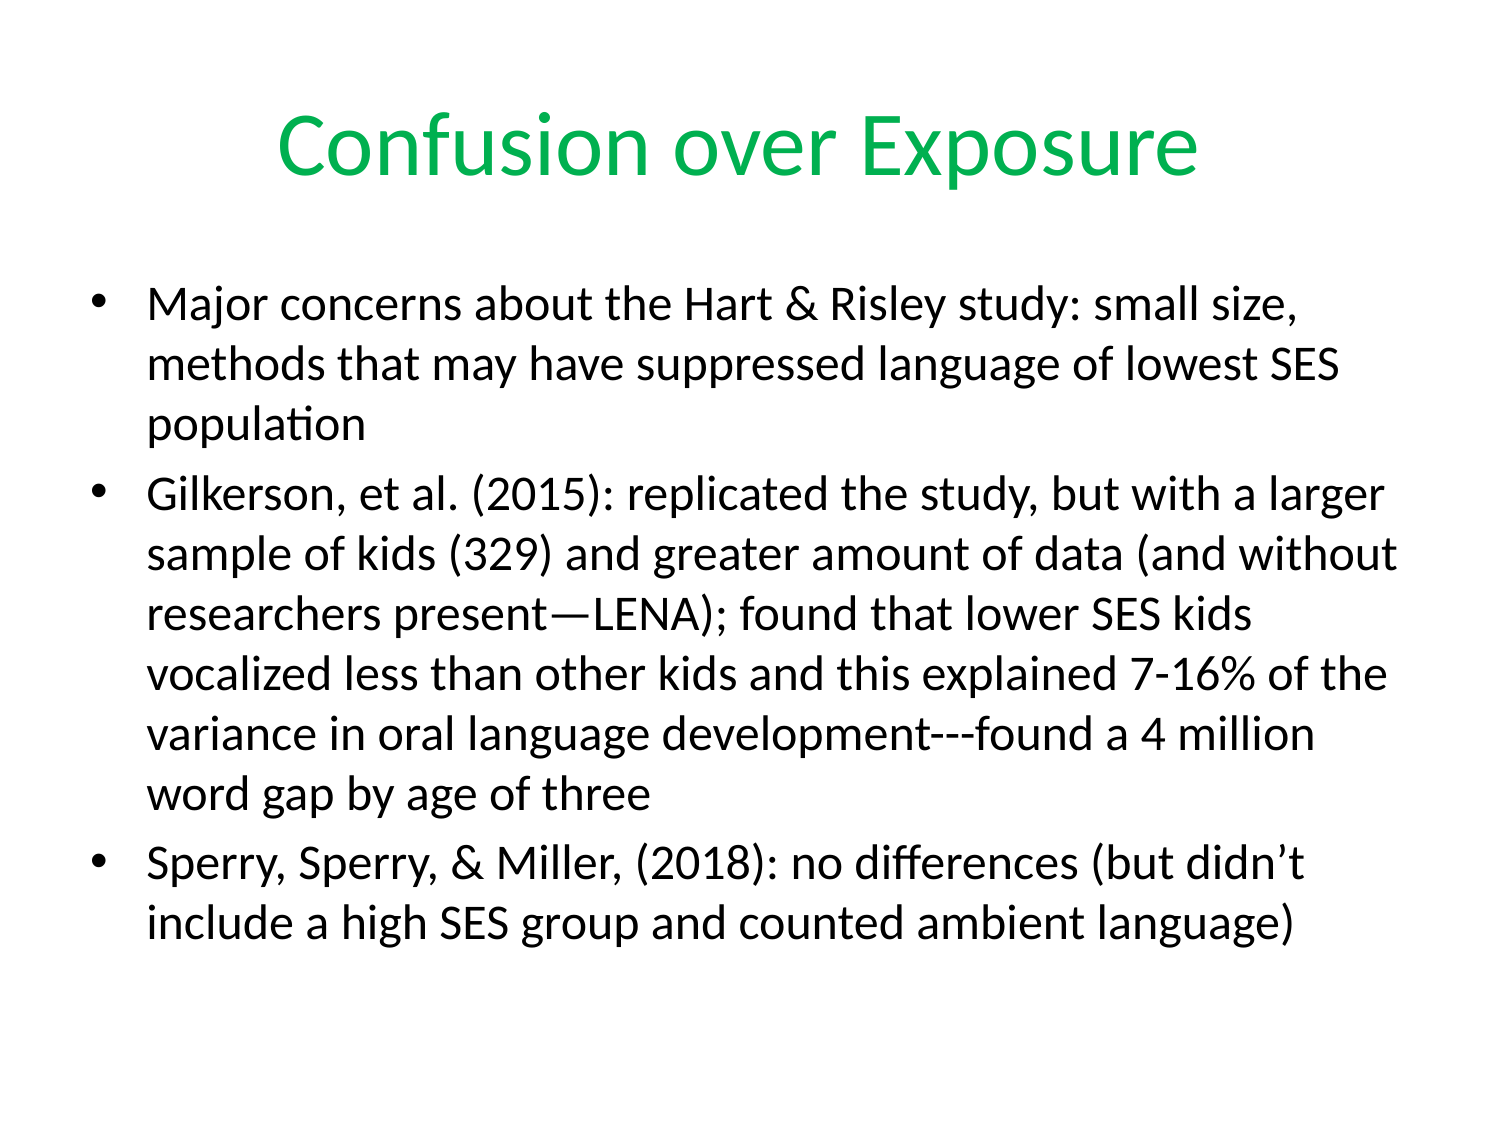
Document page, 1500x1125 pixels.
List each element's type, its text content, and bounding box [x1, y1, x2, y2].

title Confusion over Exposure [75, 45, 1425, 233]
list Major concerns about the Hart & Risley study: small size, methods that may have suppressed language of lowest SES population Gilkerson, et al. (2015): replicated the study, but with a larger sample of kids (329) and greater amount of data (and without researchers present—LENA); found that lower SES kids vocalized less than other kids and this explained 7-16% of the variance in oral language development---found a 4 million word gap by age of three Sperry, Sperry, & Miller, (2018): no differences (but didn’t include a high SES group and counted ambient language) [75, 262, 1425, 1005]
